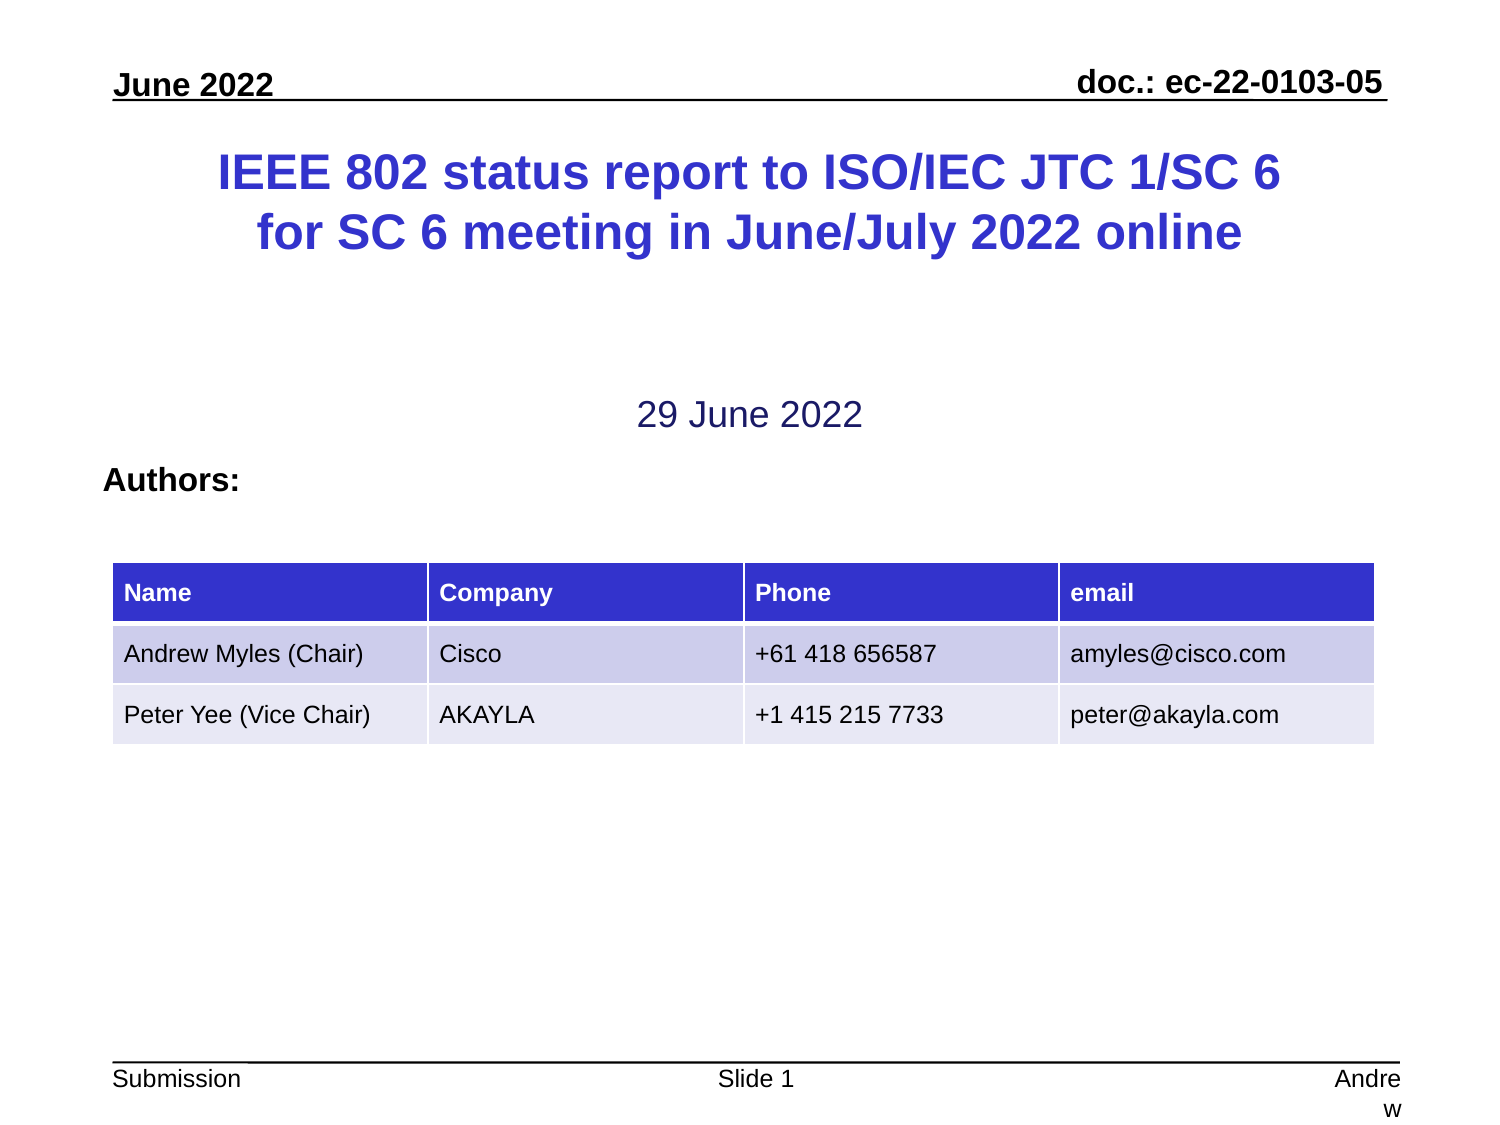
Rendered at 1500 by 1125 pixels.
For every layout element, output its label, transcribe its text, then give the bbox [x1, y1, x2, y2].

table_header email [1060, 563, 1374, 621]
table_header Name [113, 563, 427, 621]
table_cell +1 415 215 7733 [745, 685, 1058, 744]
footer Andrew Myles, Cisco [1320, 1061, 1402, 1093]
table_cell peter@akayla.com [1060, 685, 1374, 744]
table_cell Cisco [429, 626, 743, 683]
text_box Authors: [87, 450, 325, 513]
table_cell +61 418 656587 [745, 626, 1058, 683]
table_header Company [429, 563, 743, 621]
table_cell Andrew Myles (Chair) [113, 626, 427, 683]
title IEEE 802 status report to ISO/IEC JTC 1/SC 6 for SC 6 meeting in June/July 2022 online [112, 112, 1388, 288]
table_cell amyles@cisco.com [1060, 626, 1374, 683]
list 29 June 2022 [112, 382, 1388, 445]
slide_number Slide 1 [709, 1061, 803, 1093]
table_cell Peter Yee (Vice Chair) [113, 685, 427, 744]
table_header Phone [745, 563, 1058, 621]
table_cell AKAYLA [429, 685, 743, 744]
